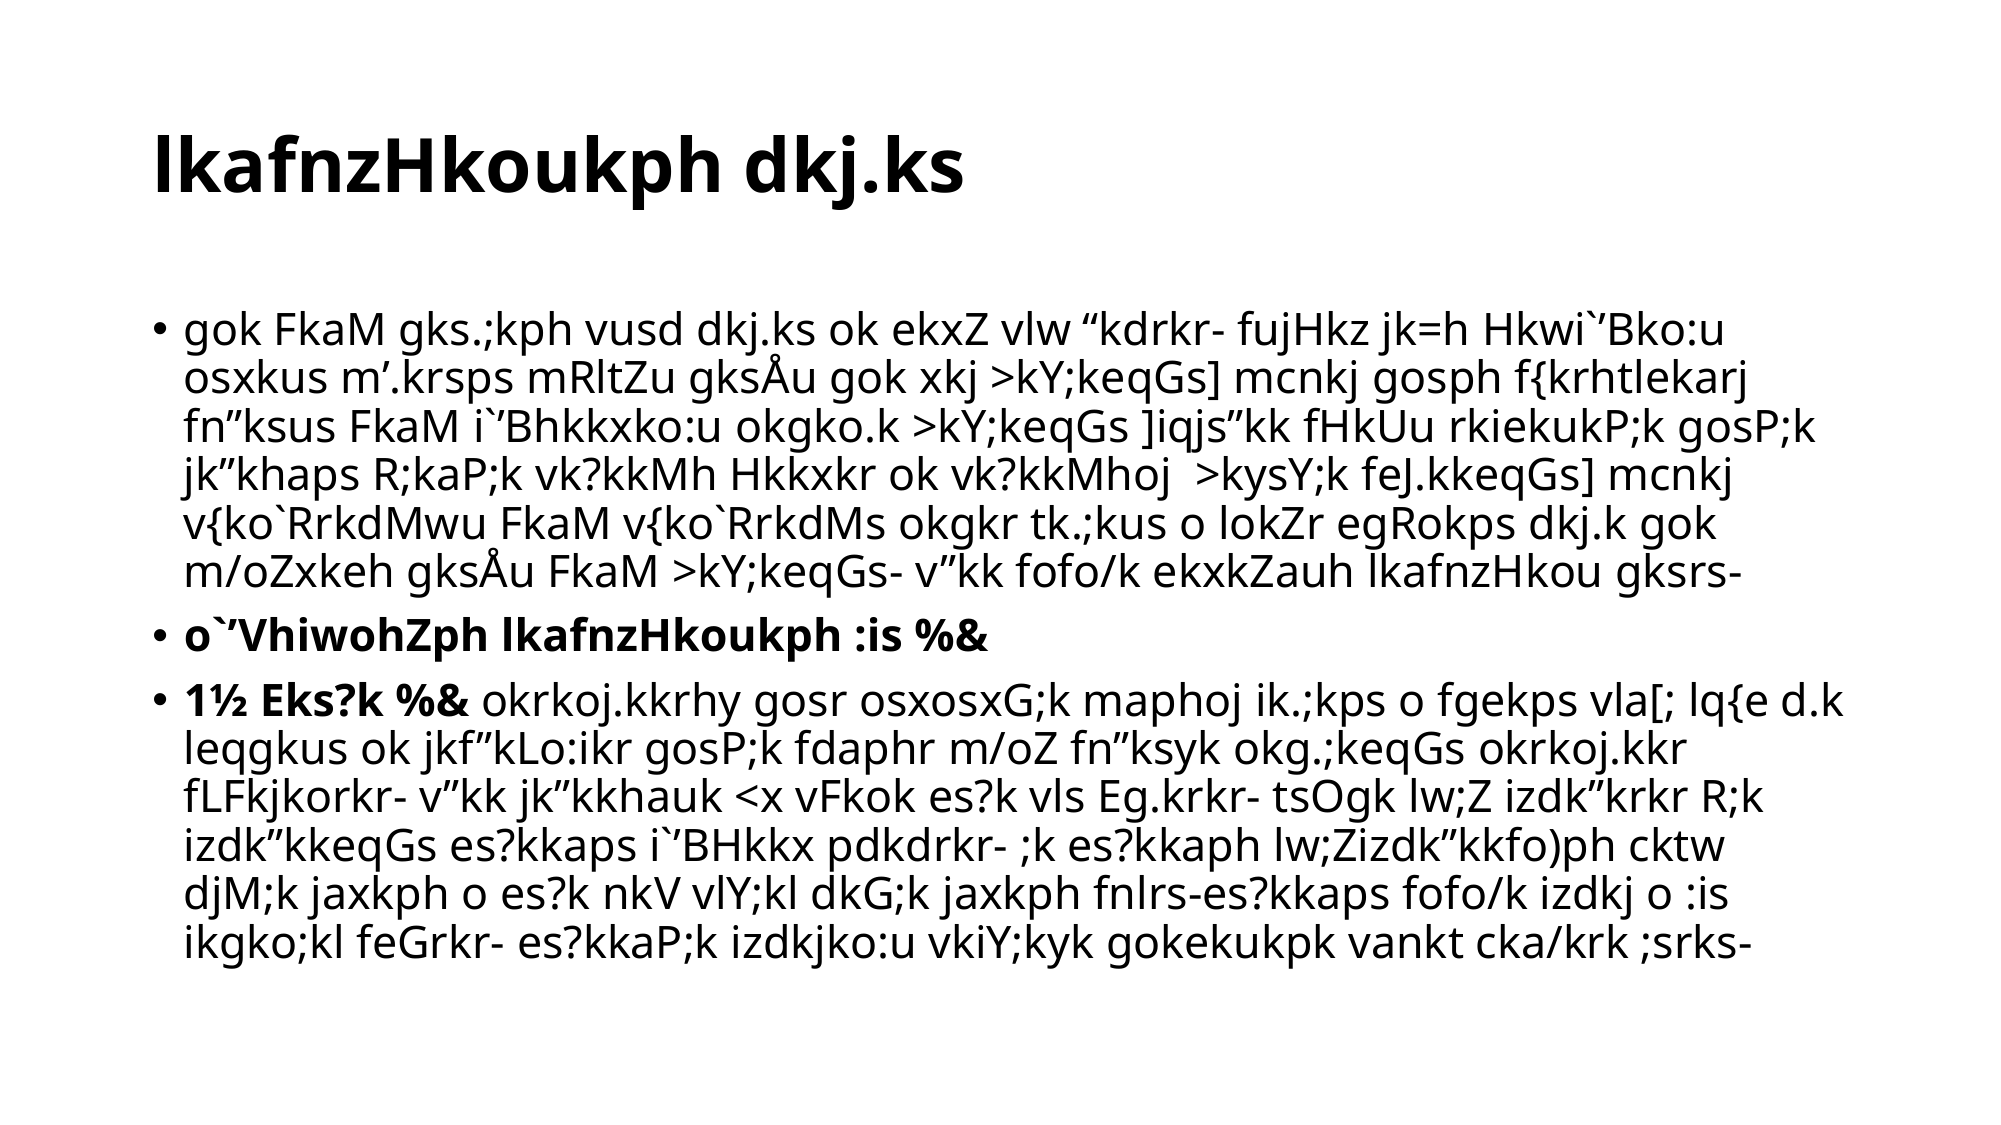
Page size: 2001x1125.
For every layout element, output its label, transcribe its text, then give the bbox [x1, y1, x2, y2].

title lkafnzHkoukph dkj.ks [137, 59, 1863, 278]
list gok FkaM gks.;kph vusd dkj.ks ok ekxZ vlw “kdrkr- fujHkz jk=h Hkwi`’Bko:u osxkus m’.krsps mRltZu gksÅu gok xkj >kY;keqGs] mcnkj gosph f{krhtlekarj fn”ksus FkaM i`’Bhkkxko:u okgko.k >kY;keqGs ]iqjs”kk fHkUu rkiekukP;k gosP;k jk”khaps R;kaP;k vk?kkMh Hkkxkr ok vk?kkMhoj >kysY;k feJ.kkeqGs] mcnkj v{ko`RrkdMwu FkaM v{ko`RrkdMs okgkr tk.;kus o lokZr egRokps dkj.k gok m/oZxkeh gksÅu FkaM >kY;keqGs- v”kk fofo/k ekxkZauh lkafnzHkou gksrs- o`’VhiwohZph lkafnzHkoukph :is %& 1½ Eks?k %& okrkoj.kkrhy gosr osxosxG;k maphoj ik.;kps o fgekps vla[; lq{e d.k leqgkus ok jkf”kLo:ikr gosP;k fdaphr m/oZ fn”ksyk okg.;keqGs okrkoj.kkr fLFkjkorkr- v”kk jk”kkhauk <x vFkok es?k vls Eg.krkr- tsOgk lw;Z izdk”krkr R;k izdk”kkeqGs es?kkaps i`’BHkkx pdkdrkr- ;k es?kkaph lw;Zizdk”kkfo)ph cktw djM;k jaxkph o es?k nkV vlY;kl dkG;k jaxkph fnlrs-es?kkaps fofo/k izdkj o :is ikgko;kl feGrkr- es?kkaP;k izdkjko:u vkiY;kyk gokekukpk vankt cka/krk ;srks- [137, 299, 1863, 1014]
